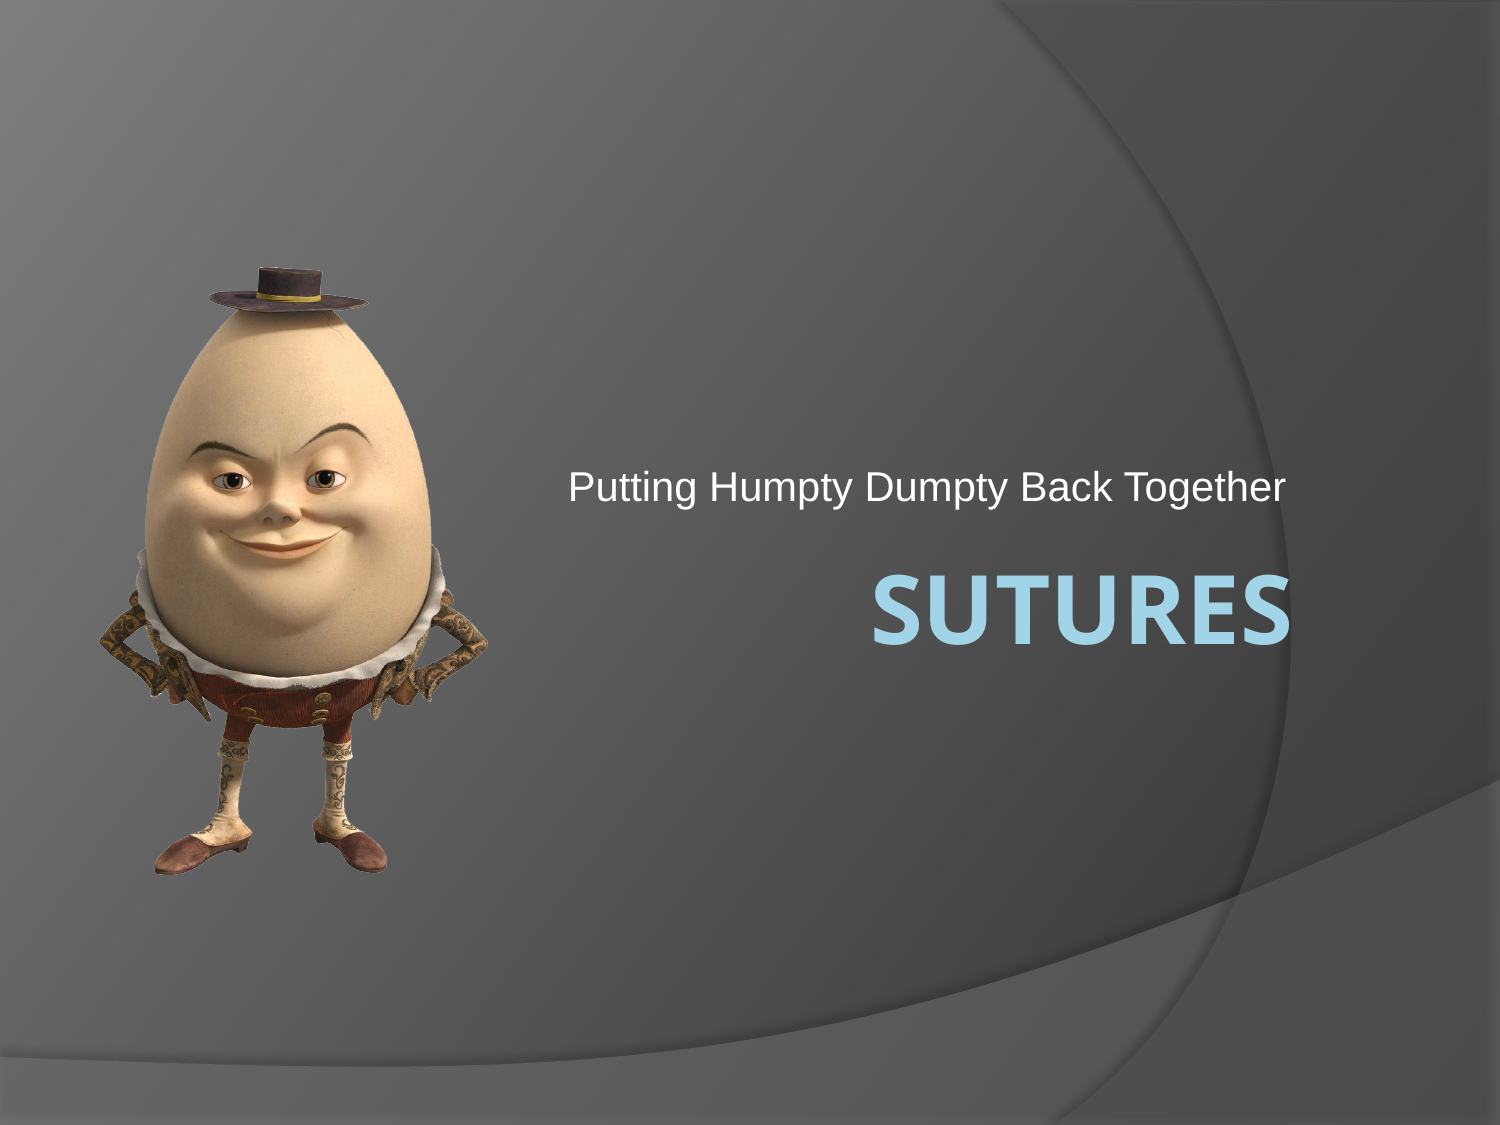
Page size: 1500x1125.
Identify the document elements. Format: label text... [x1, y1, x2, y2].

picture [99, 267, 488, 876]
title Sutures [237, 541, 1301, 919]
subtitle Putting Humpty Dumpty Back Together [231, 222, 1295, 511]
